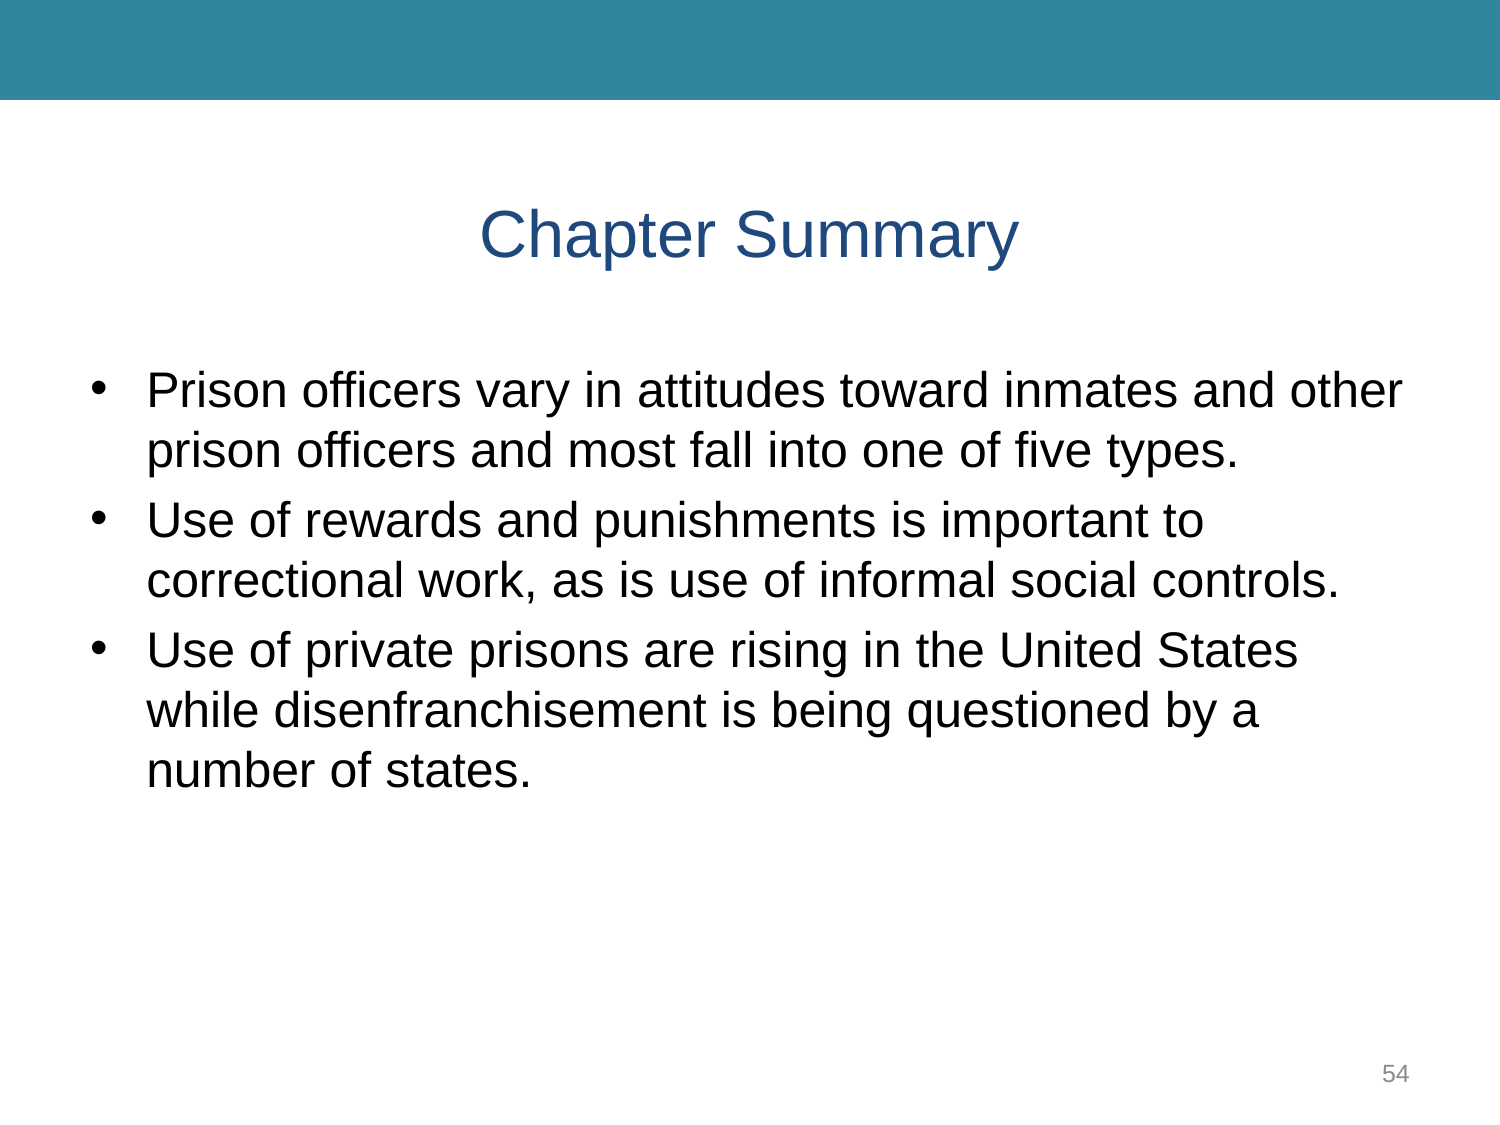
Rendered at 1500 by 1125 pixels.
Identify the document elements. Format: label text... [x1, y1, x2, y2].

title Chapter Summary [75, 137, 1425, 325]
list Prison officers vary in attitudes toward inmates and other prison officers and most fall into one of five types. Use of rewards and punishments is important to correctional work, as is use of informal social controls. Use of private prisons are rising in the United States while disenfranchisement is being questioned by a number of states. [75, 350, 1425, 1005]
slide_number 54 [1350, 1042, 1425, 1103]
